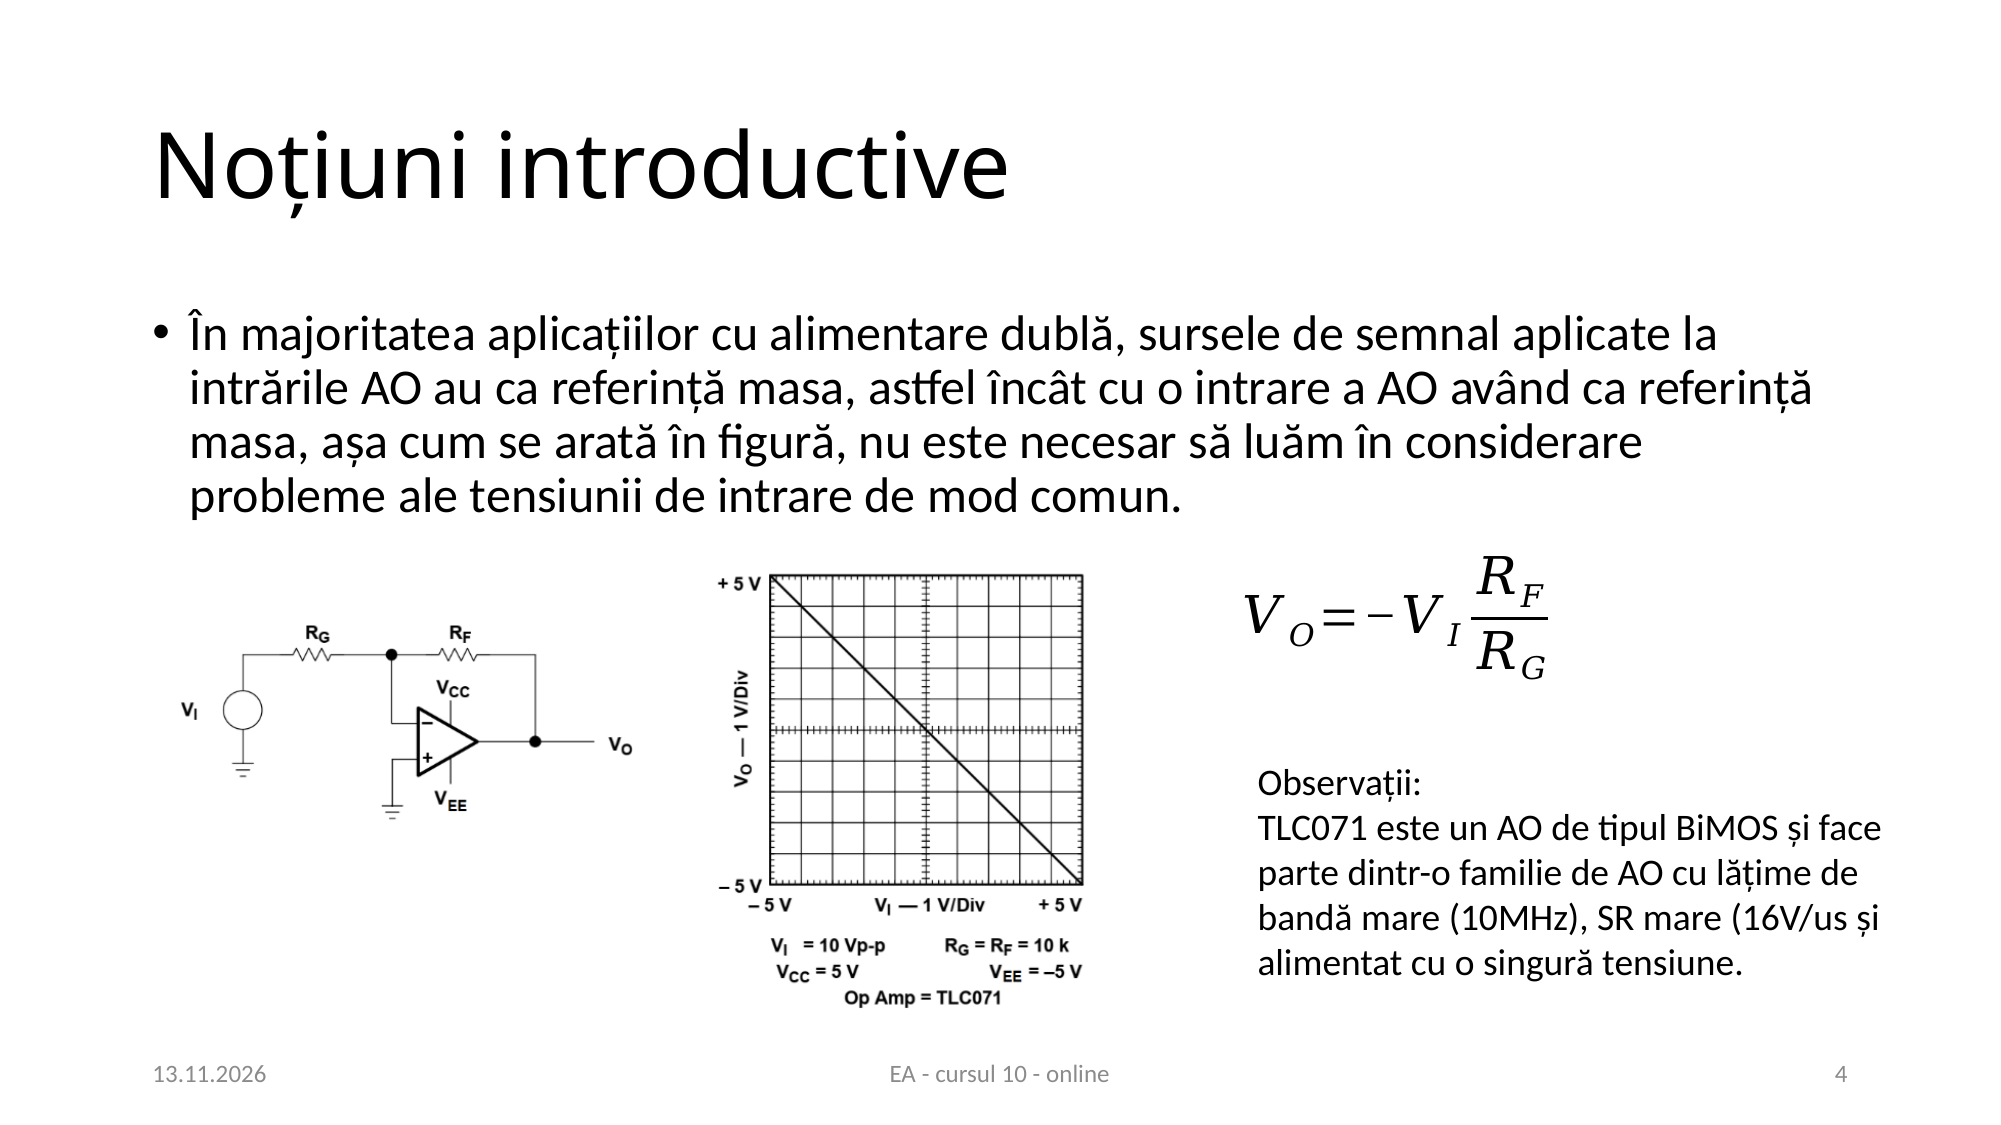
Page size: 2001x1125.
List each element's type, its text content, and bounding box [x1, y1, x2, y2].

text_box Observații: TLC071 este un AO de tipul BiMOS și face parte dintr-o familie de AO cu lățime de bandă mare (10MHz), SR mare (16V/us și alimentat cu o singură tensiune. [1242, 750, 1926, 991]
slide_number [137, 1042, 588, 1103]
title Noțiuni introductive [137, 59, 1863, 278]
slide_number 4 [1412, 1042, 1863, 1103]
list În majoritatea aplicațiilor cu alimentare dublă, sursele de semnal aplicate la intrările AO au ca referință masa, astfel încât cu o intrare a AO având ca referință masa, așa cum se arată în figură, nu este necesar să luăm în considerare probleme ale tensiunii de intrare de mod comun. [137, 299, 1863, 1014]
picture [175, 562, 1103, 1014]
footer EA - cursul 10 - online [662, 1042, 1338, 1103]
